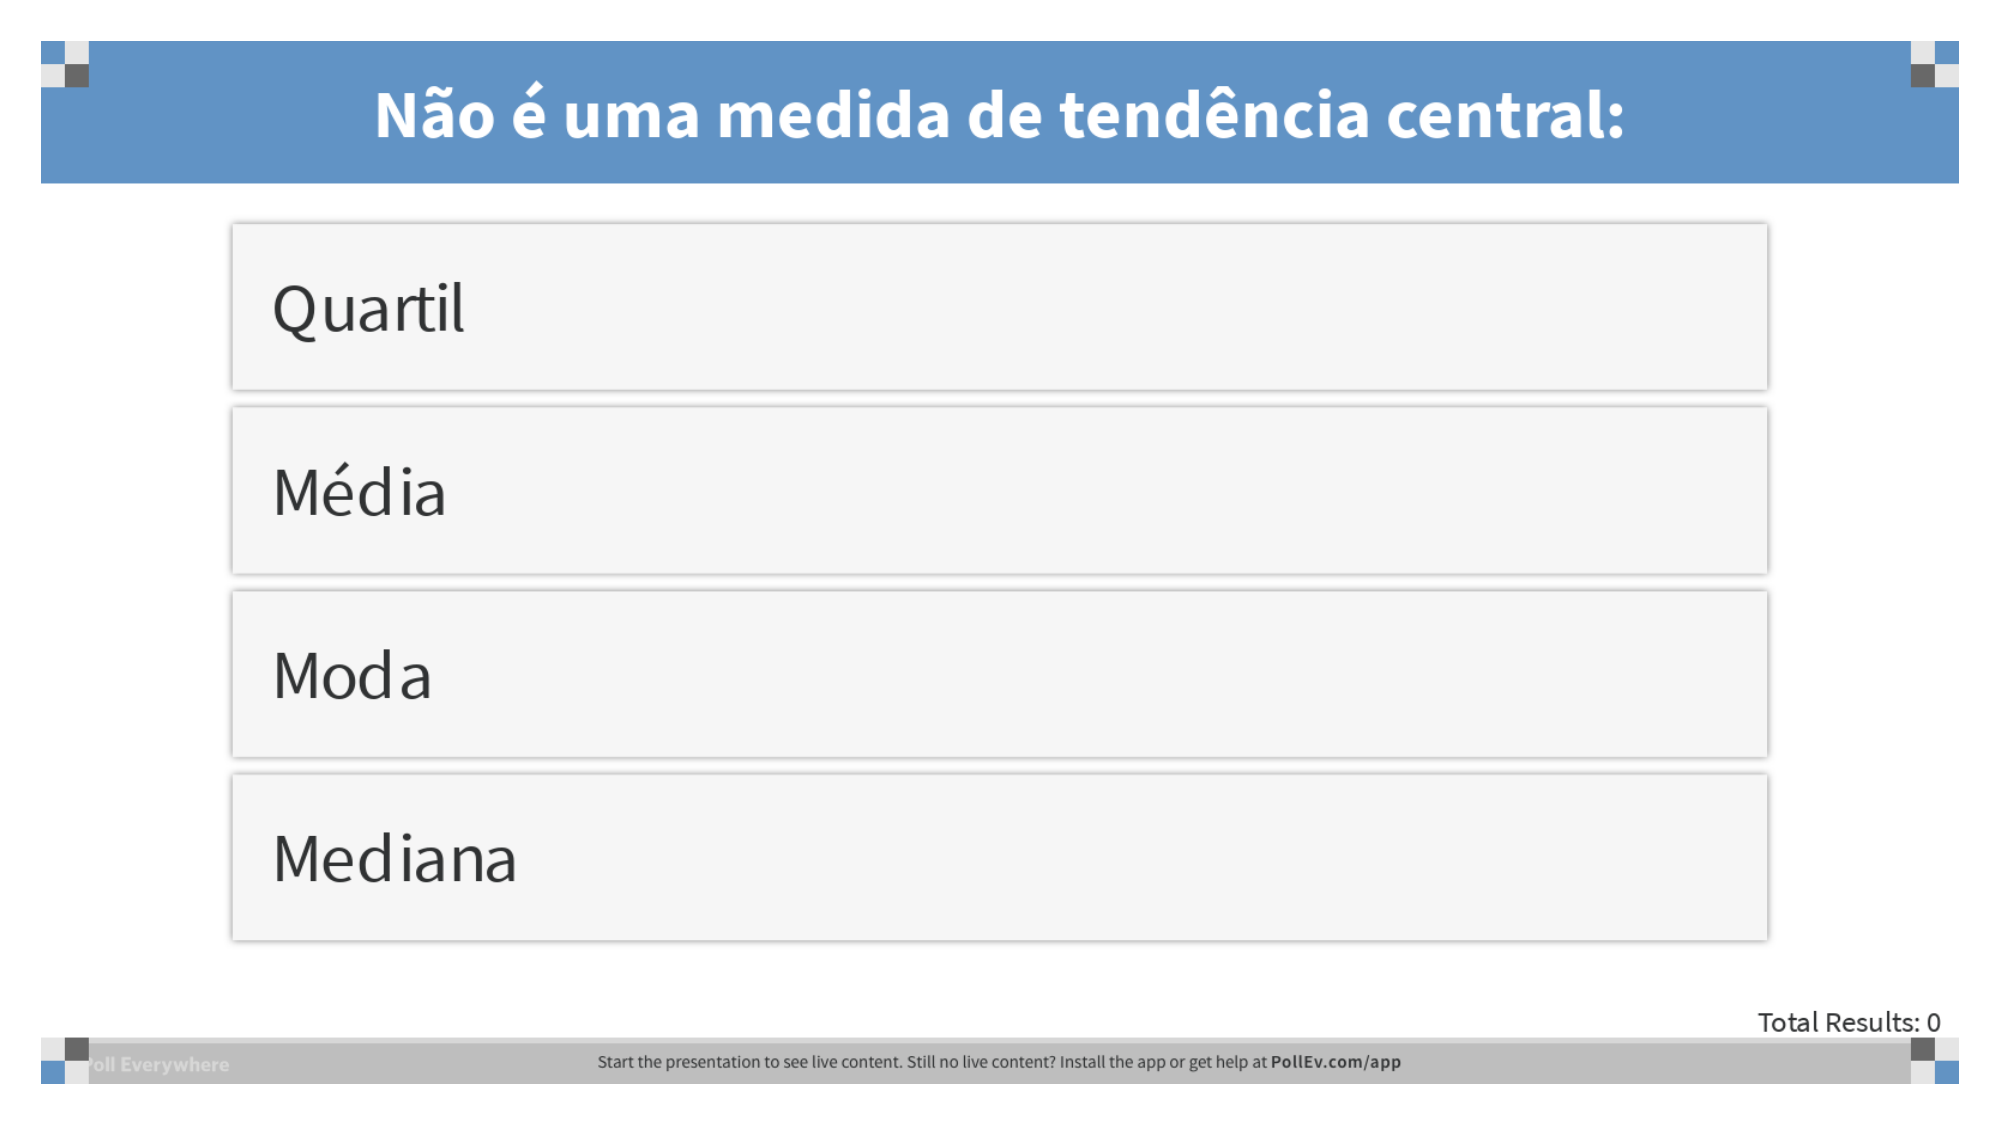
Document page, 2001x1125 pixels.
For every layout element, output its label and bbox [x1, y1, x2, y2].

picture [41, 41, 1959, 1084]
